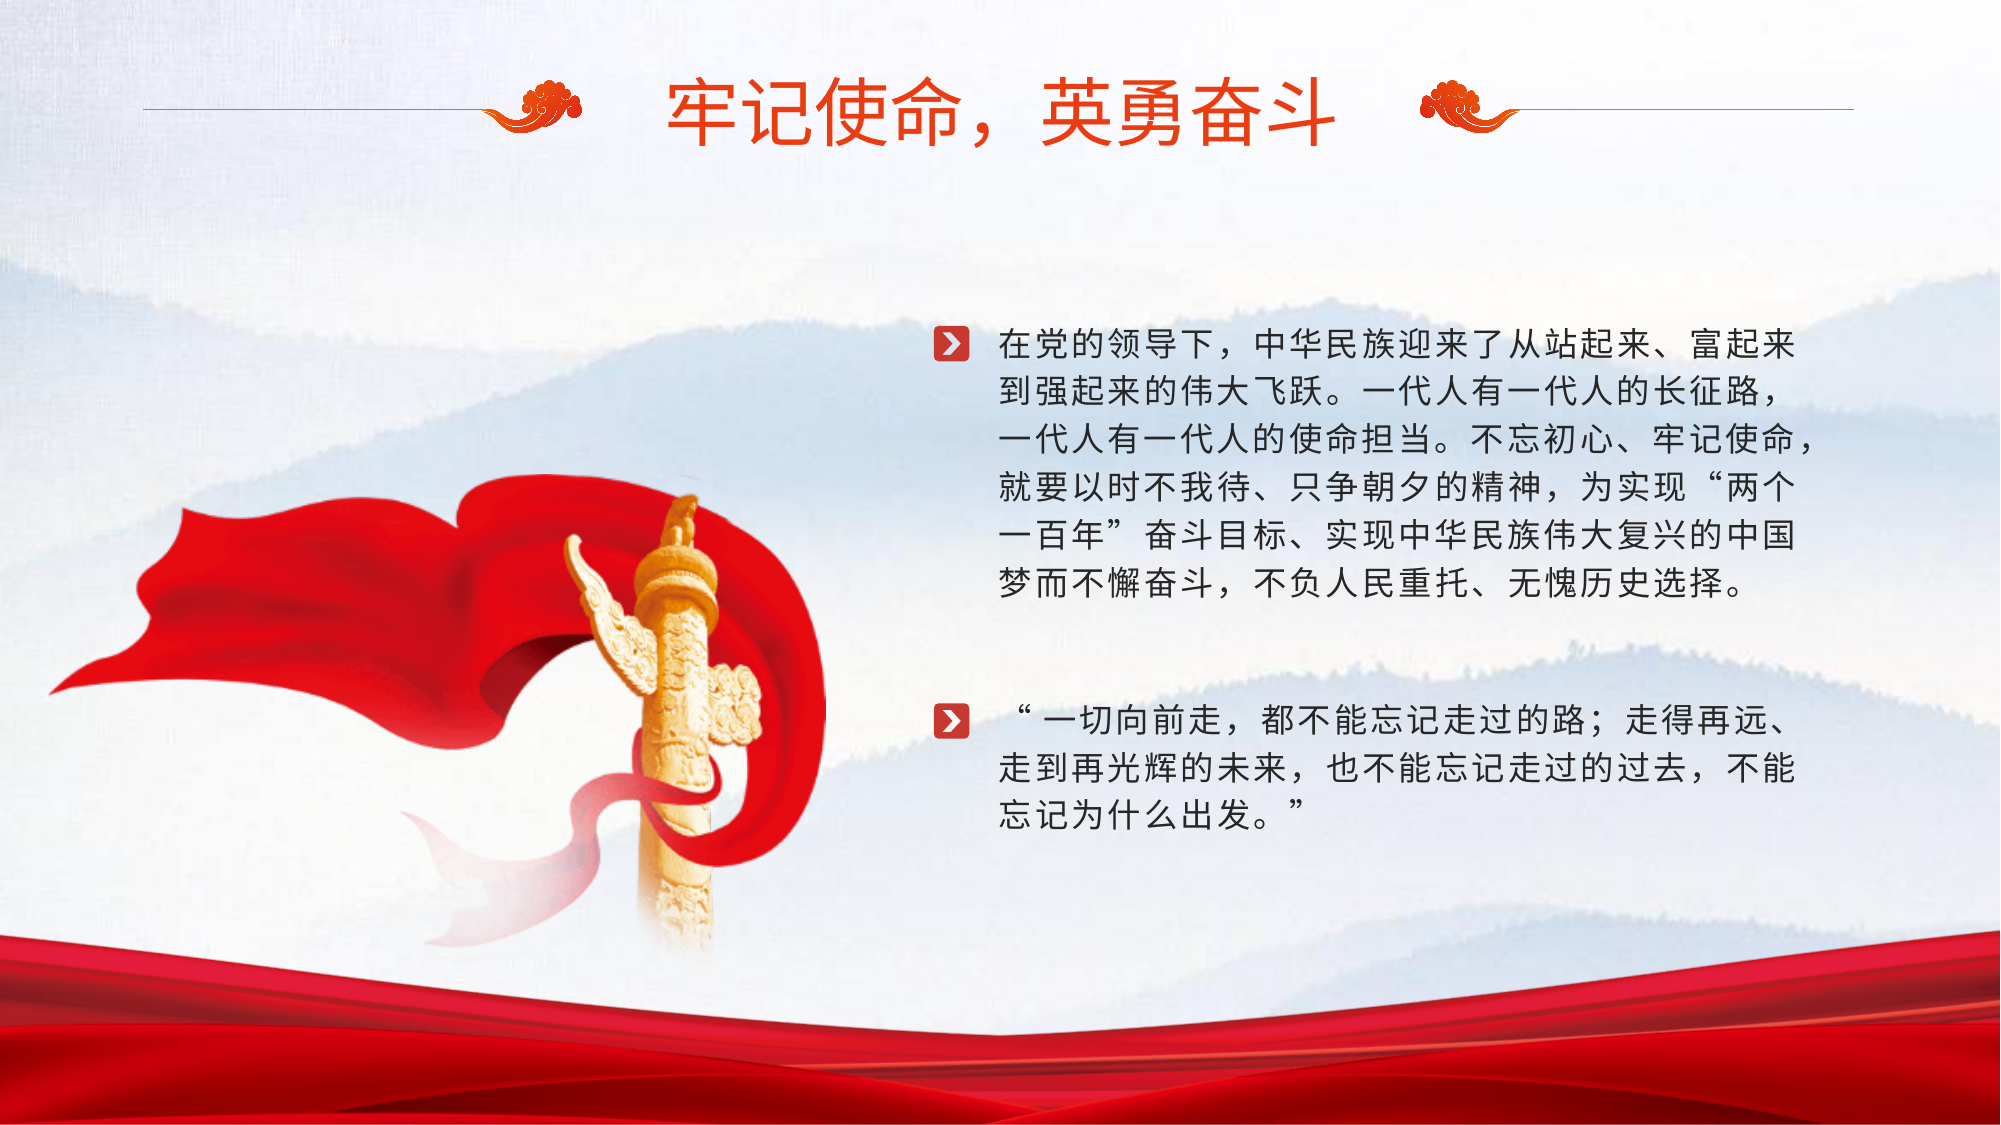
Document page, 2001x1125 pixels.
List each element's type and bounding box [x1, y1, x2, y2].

picture [0, 0, 2000, 1125]
text_box [933, 683, 1845, 840]
text_box [933, 307, 1845, 614]
text_box [1419, 79, 1520, 136]
text_box [482, 79, 582, 136]
